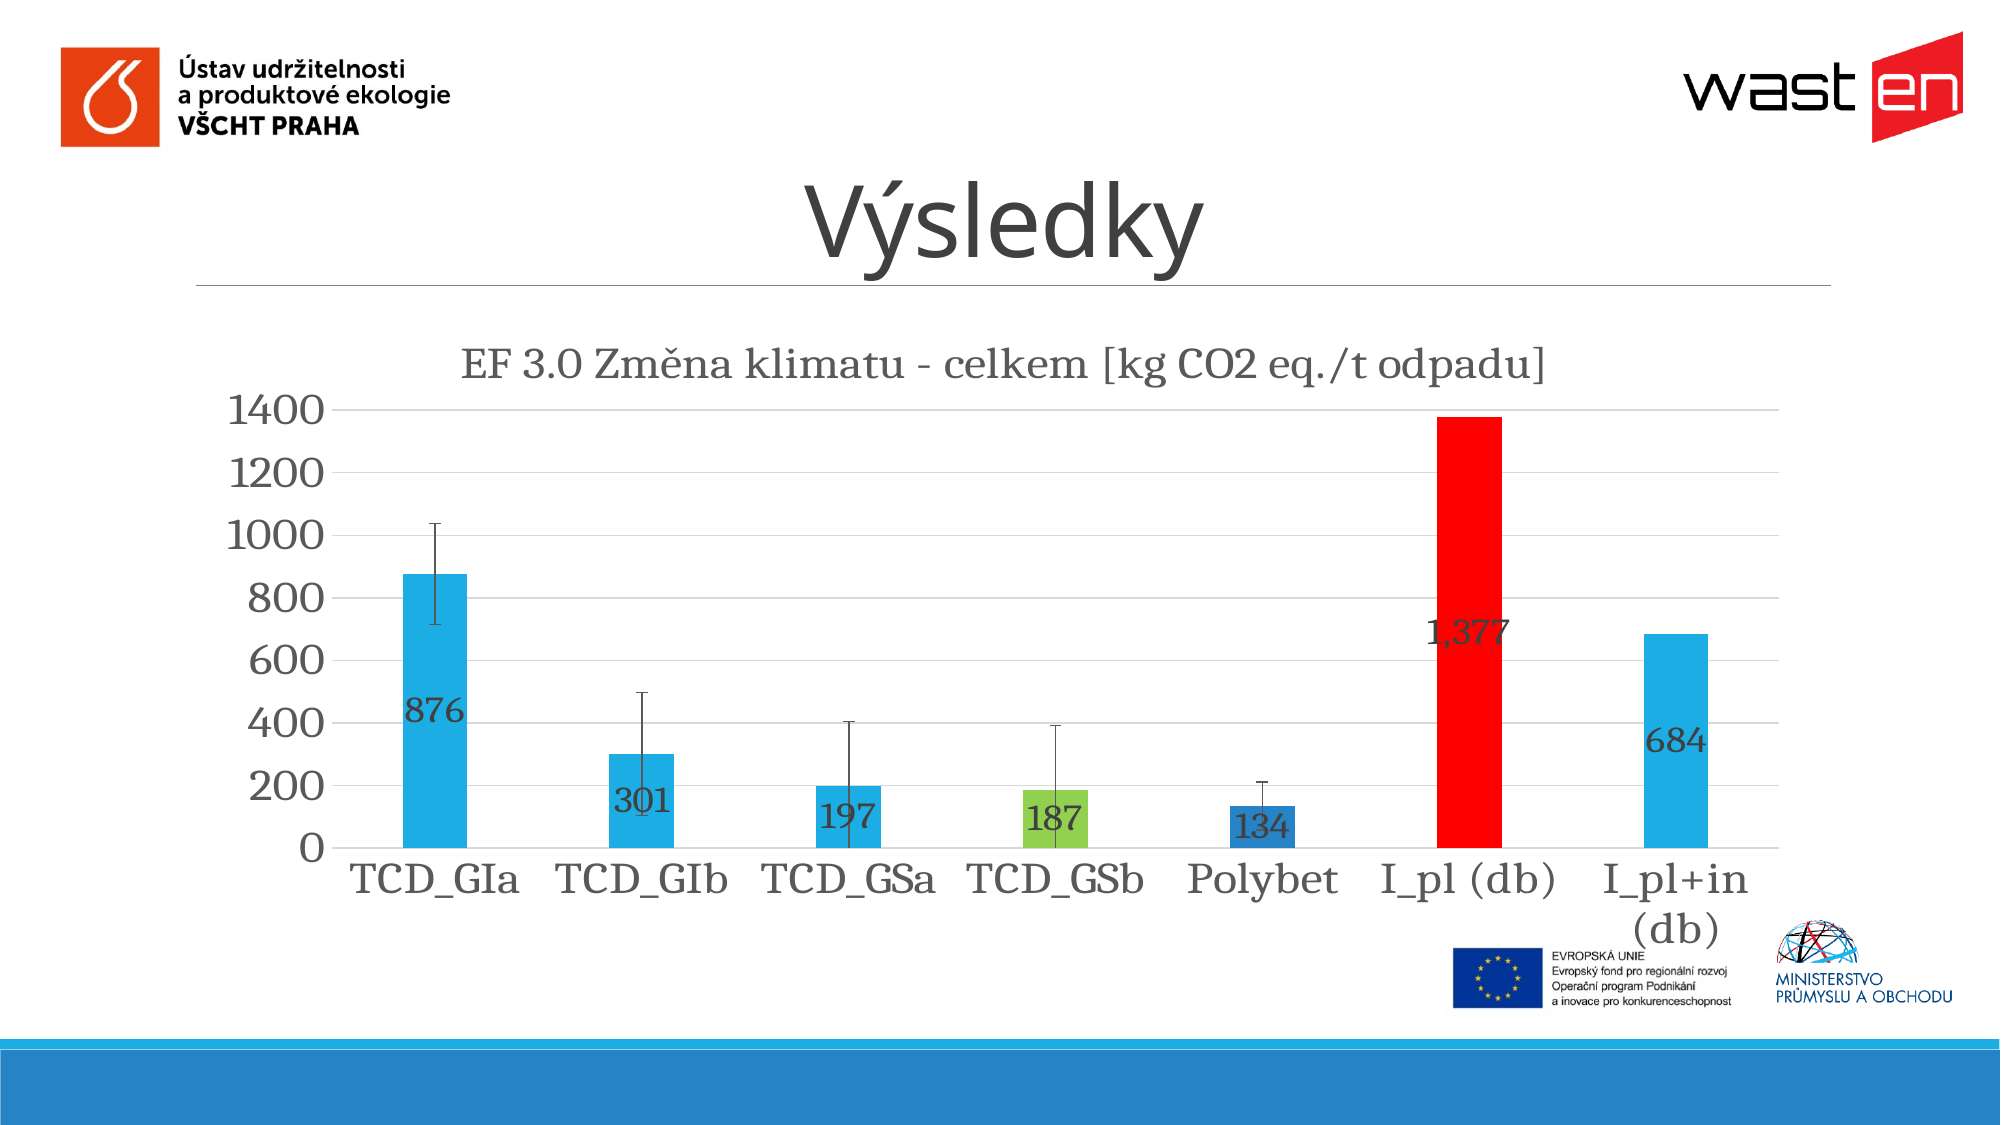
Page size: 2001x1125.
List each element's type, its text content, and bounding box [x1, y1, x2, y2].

picture [1432, 956, 1752, 1028]
chart [179, 306, 1831, 956]
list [1765, 907, 1964, 1014]
title Výsledky [180, 47, 1830, 285]
picture [36, 24, 671, 172]
picture [1682, 31, 1964, 143]
